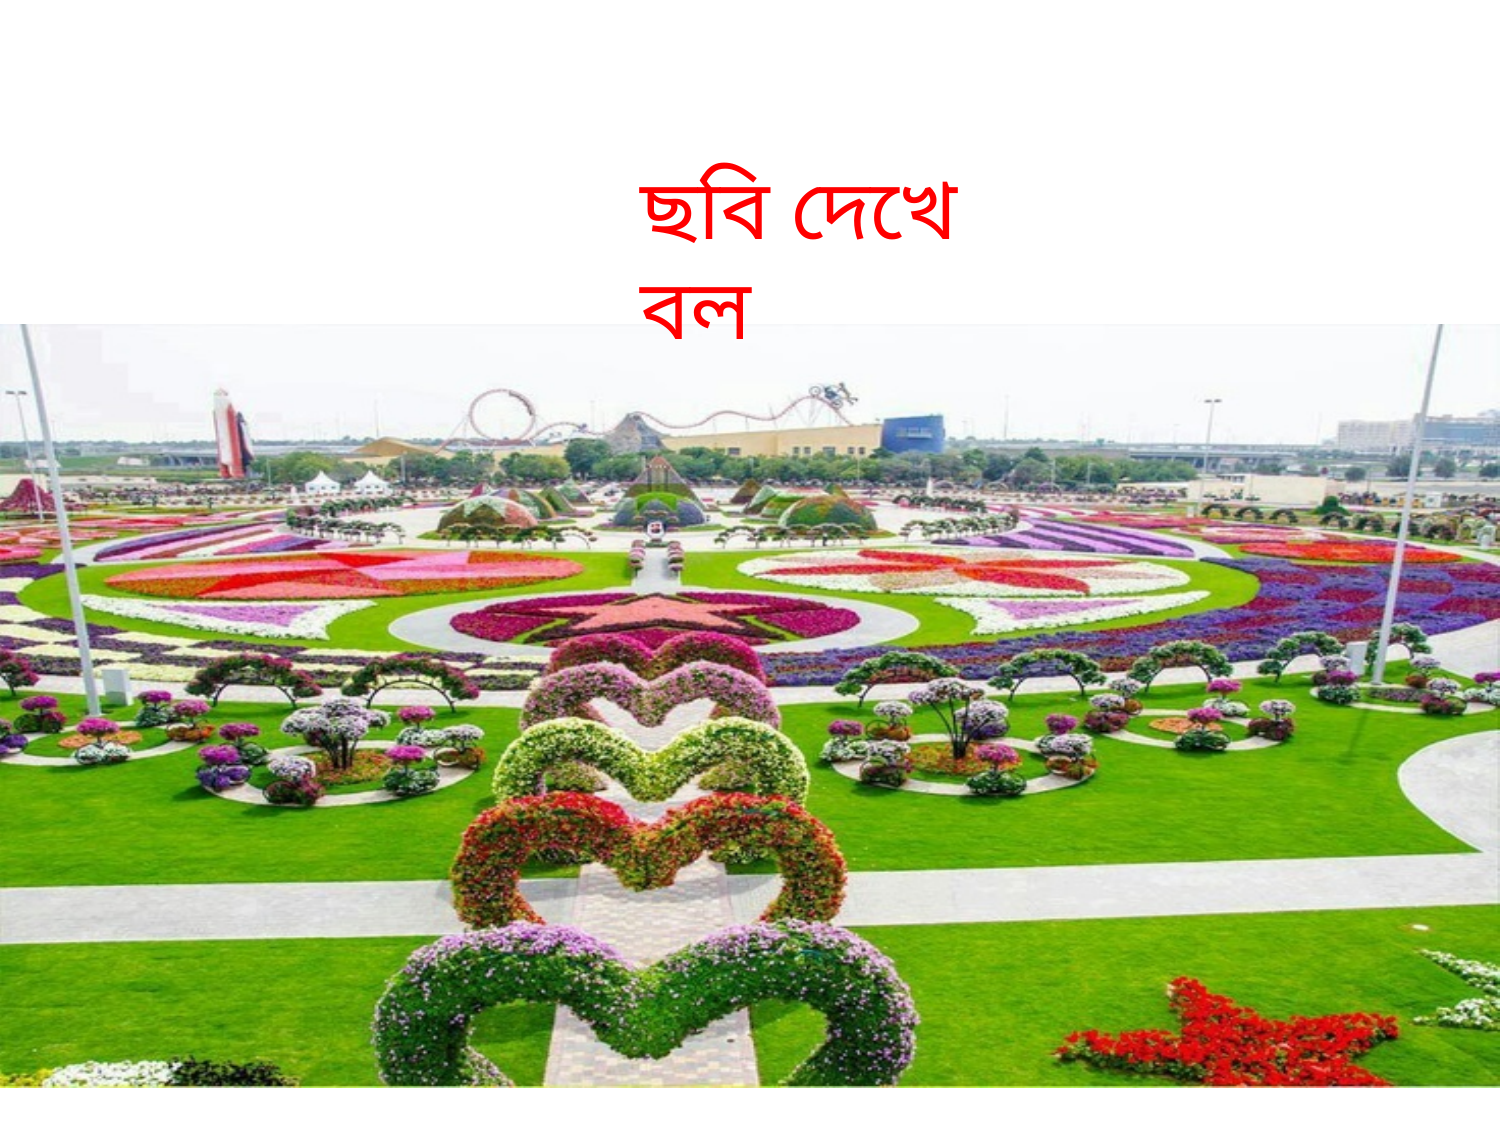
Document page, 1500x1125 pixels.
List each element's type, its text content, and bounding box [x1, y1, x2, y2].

text_box ছবি দেখে বল [625, 149, 1000, 323]
picture [0, 324, 1500, 1088]
